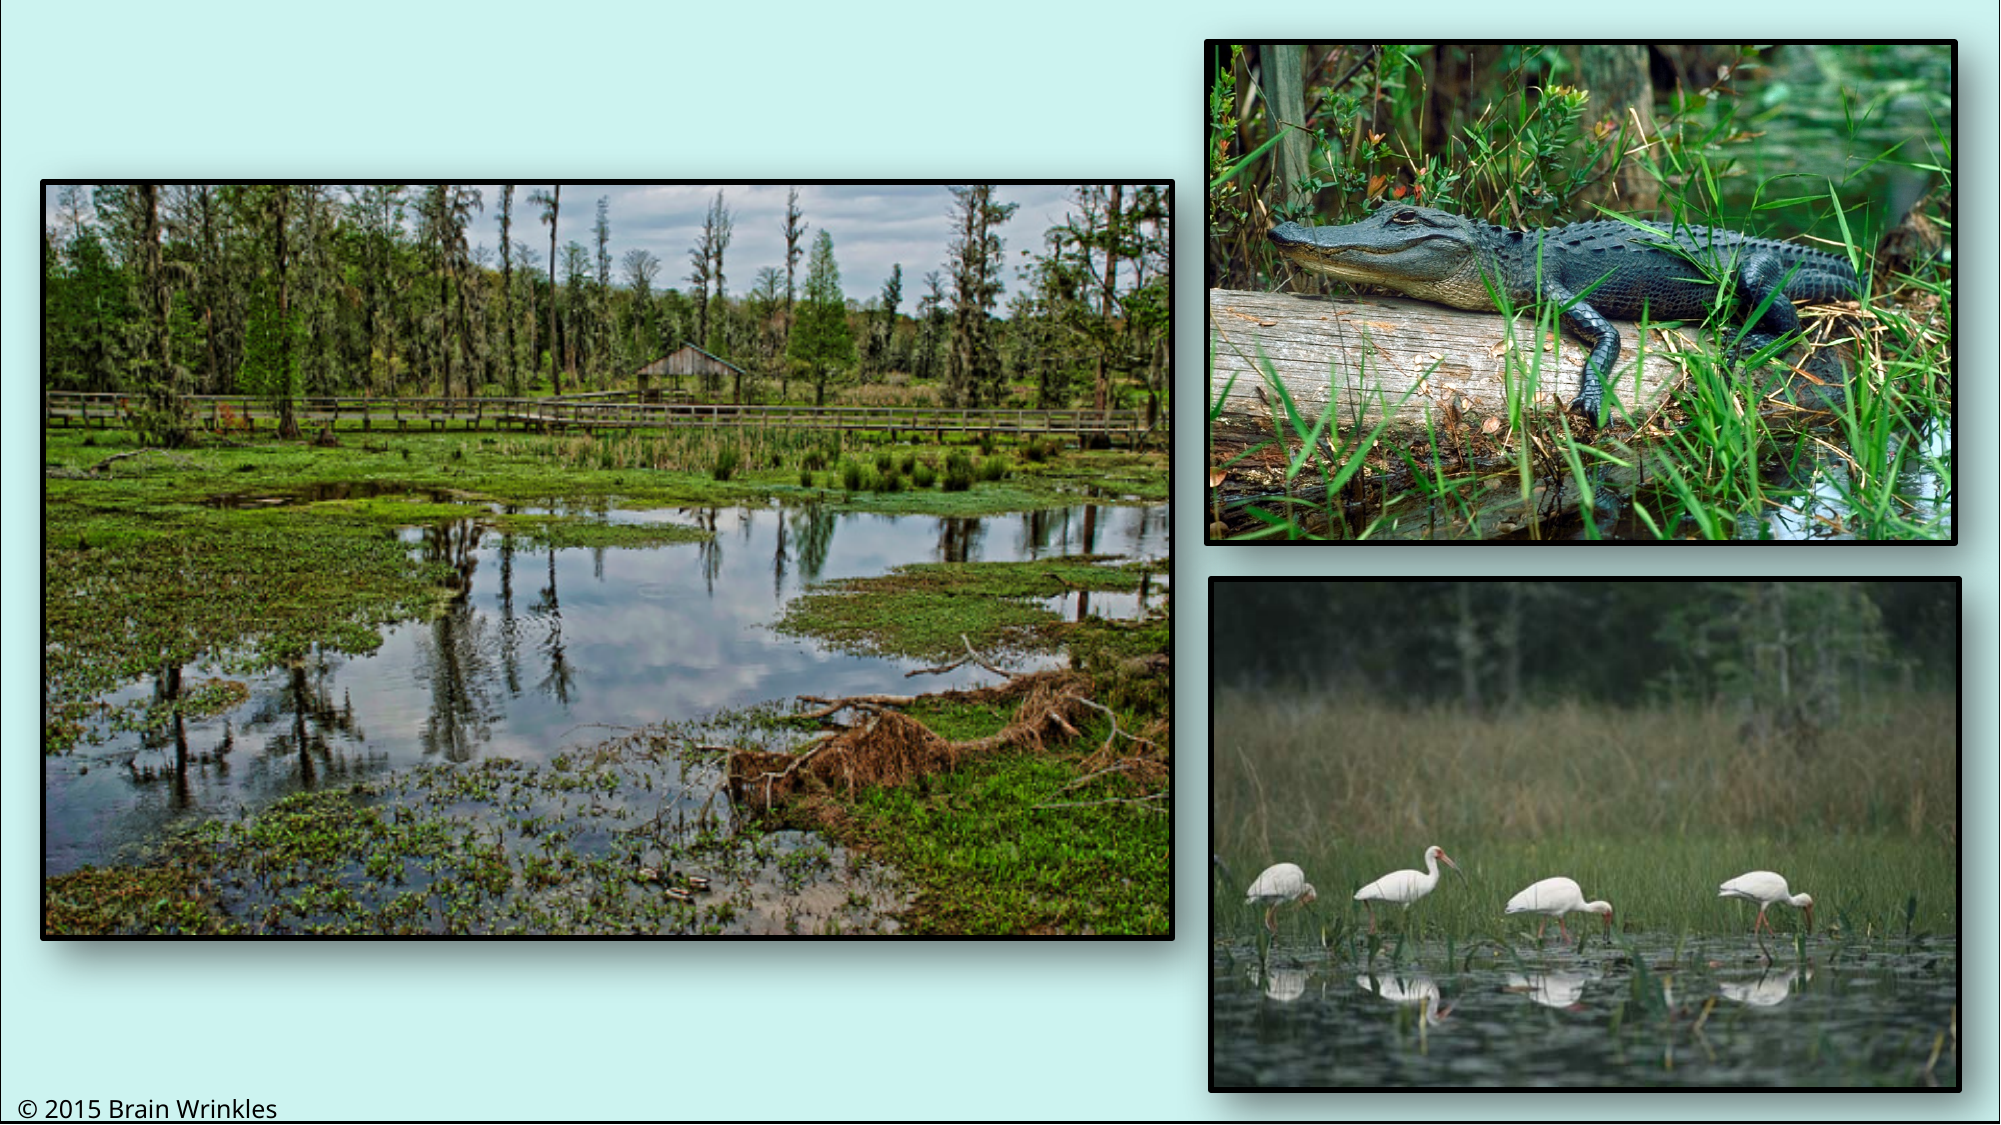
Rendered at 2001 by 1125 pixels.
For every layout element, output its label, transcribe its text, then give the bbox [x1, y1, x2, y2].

text_box [0, 0, 2000, 1124]
picture [46, 185, 1170, 936]
picture [1209, 45, 1952, 541]
text_box © 2015 Brain Wrinkles [2, 1086, 438, 1125]
picture [1213, 582, 1956, 1087]
